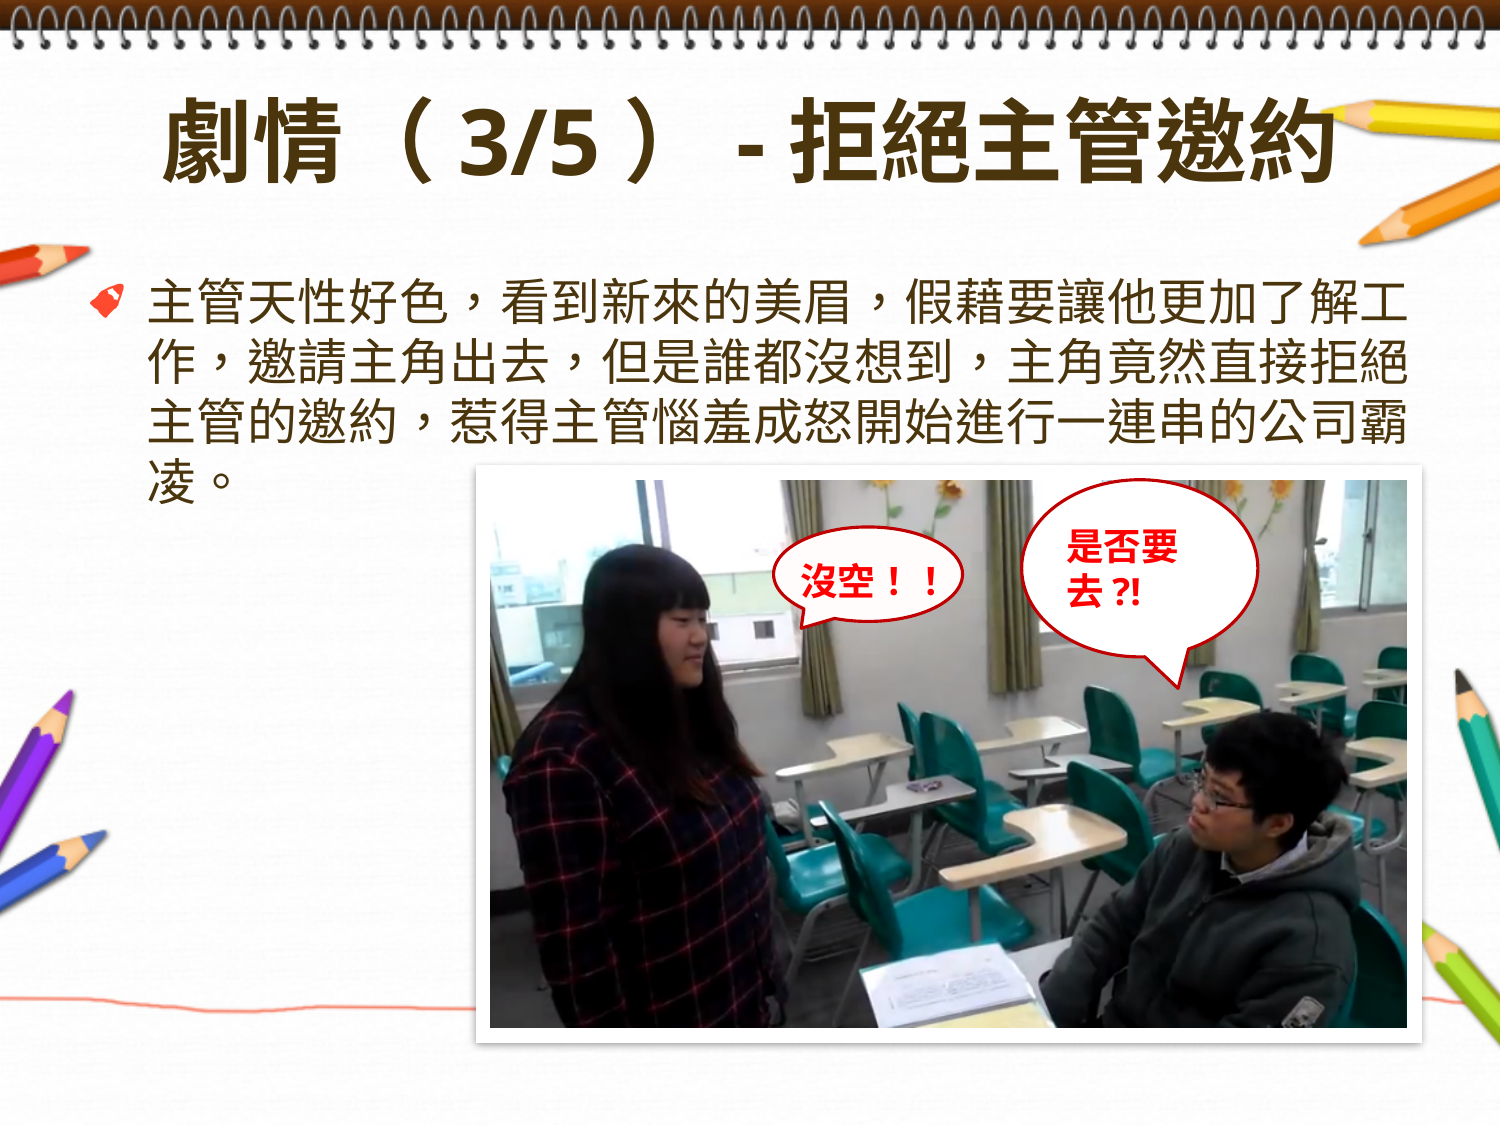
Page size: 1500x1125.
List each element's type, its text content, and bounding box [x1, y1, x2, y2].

title 劇情（3/5）-拒絕主管邀約 [75, 45, 1425, 233]
list 主管天性好色，看到新來的美眉，假藉要讓他更加了解工作，邀請主角出去，但是誰都沒想到，主角竟然直接拒絕主管的邀約，惹得主管惱羞成怒開始進行一連串的公司霸凌。 [75, 262, 1425, 551]
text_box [1021, 479, 1259, 658]
picture [0, 0, 1500, 1125]
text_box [773, 526, 963, 622]
